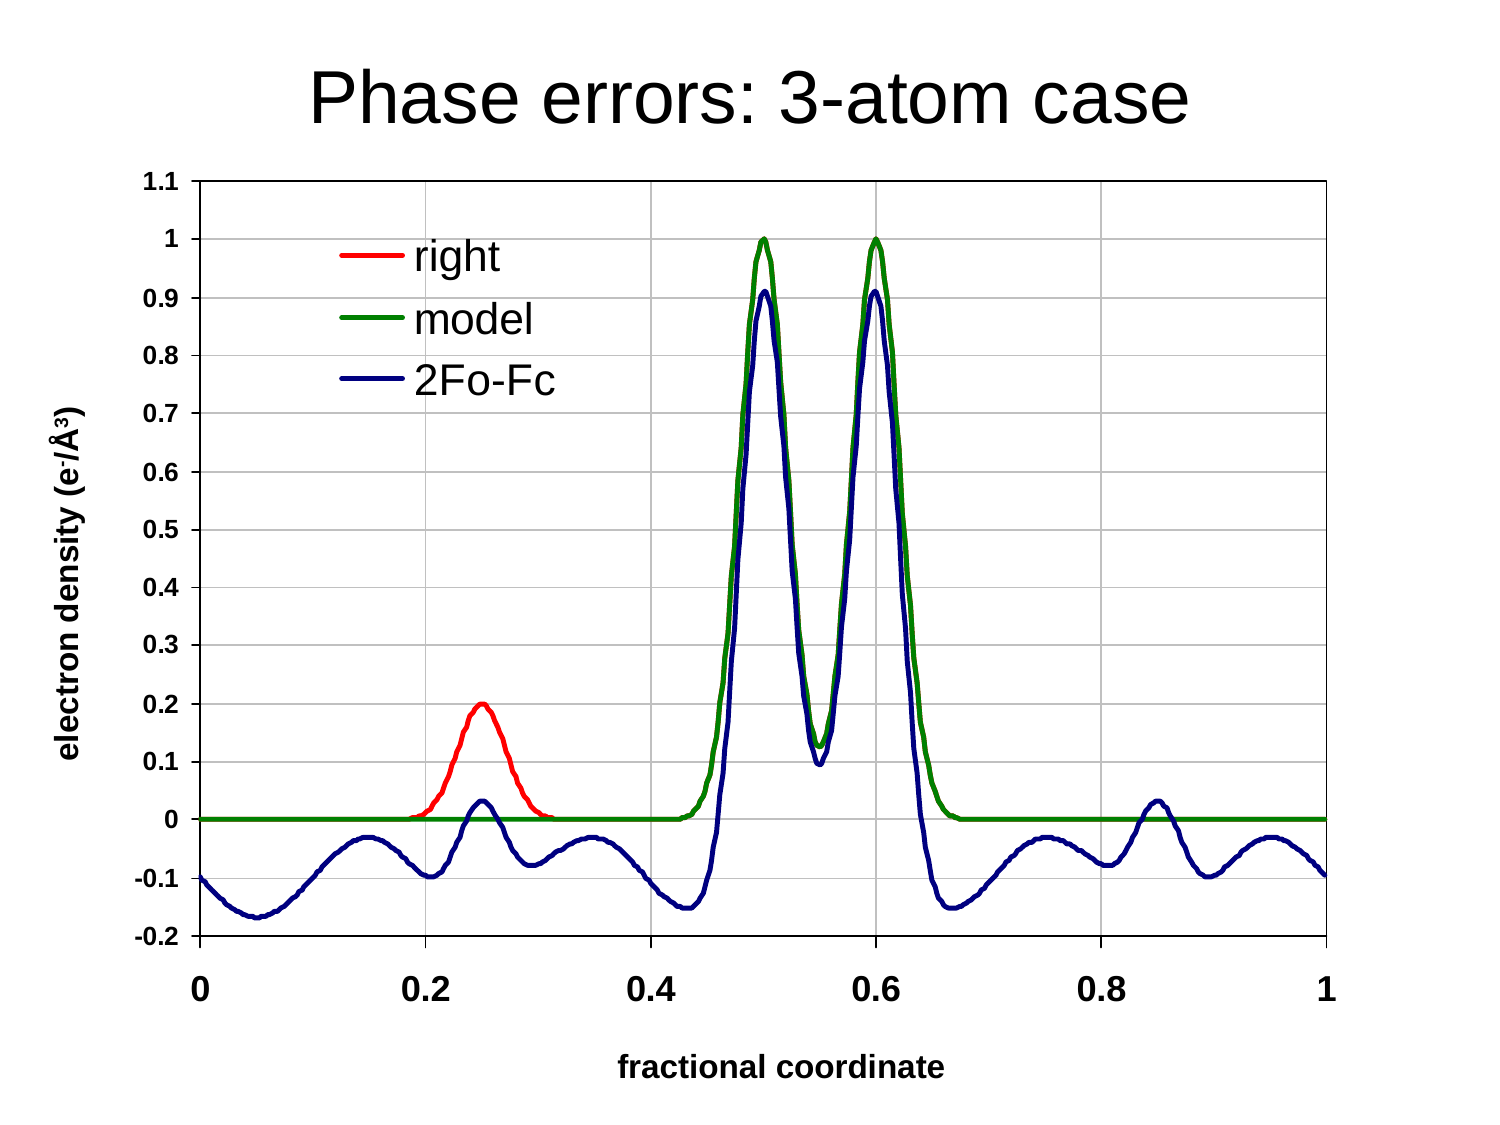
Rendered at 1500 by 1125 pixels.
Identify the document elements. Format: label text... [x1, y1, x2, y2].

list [99, 149, 1386, 1050]
title Phase errors: 3-atom case [0, 0, 1500, 188]
text_box electron density (e-/Å3) [37, 391, 93, 777]
text_box fractional coordinate [602, 1058, 961, 1093]
